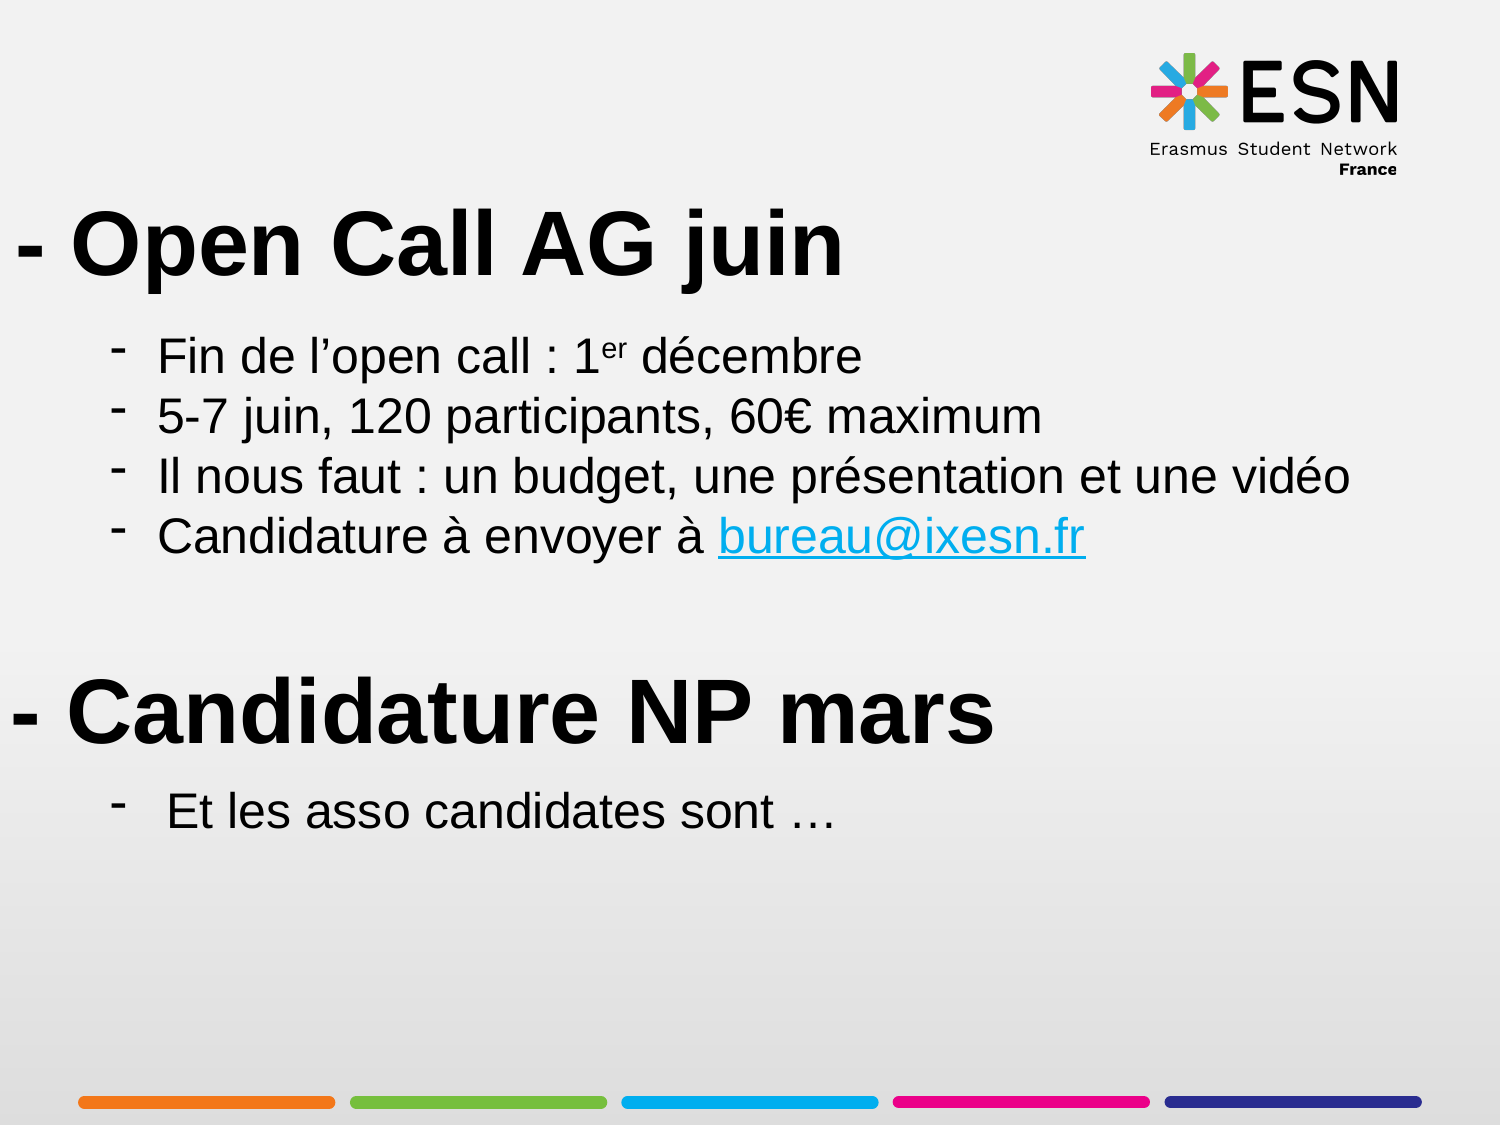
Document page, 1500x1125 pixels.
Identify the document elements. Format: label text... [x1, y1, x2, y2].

text_box Et les asso candidates sont … [95, 771, 1397, 881]
picture [1151, 53, 1397, 155]
text_box Fin de l’open call : 1er décembre 5-7 juin, 120 participants, 60€ maximum Il nous faut : un budget, une présentation et une vidéo Candidature à envoyer à bureau@ixesn.fr [95, 315, 1397, 571]
text_box - Candidature NP mars [0, 644, 1496, 770]
picture [1149, 160, 1397, 176]
title - Open Call AG juin [0, 161, 1500, 316]
